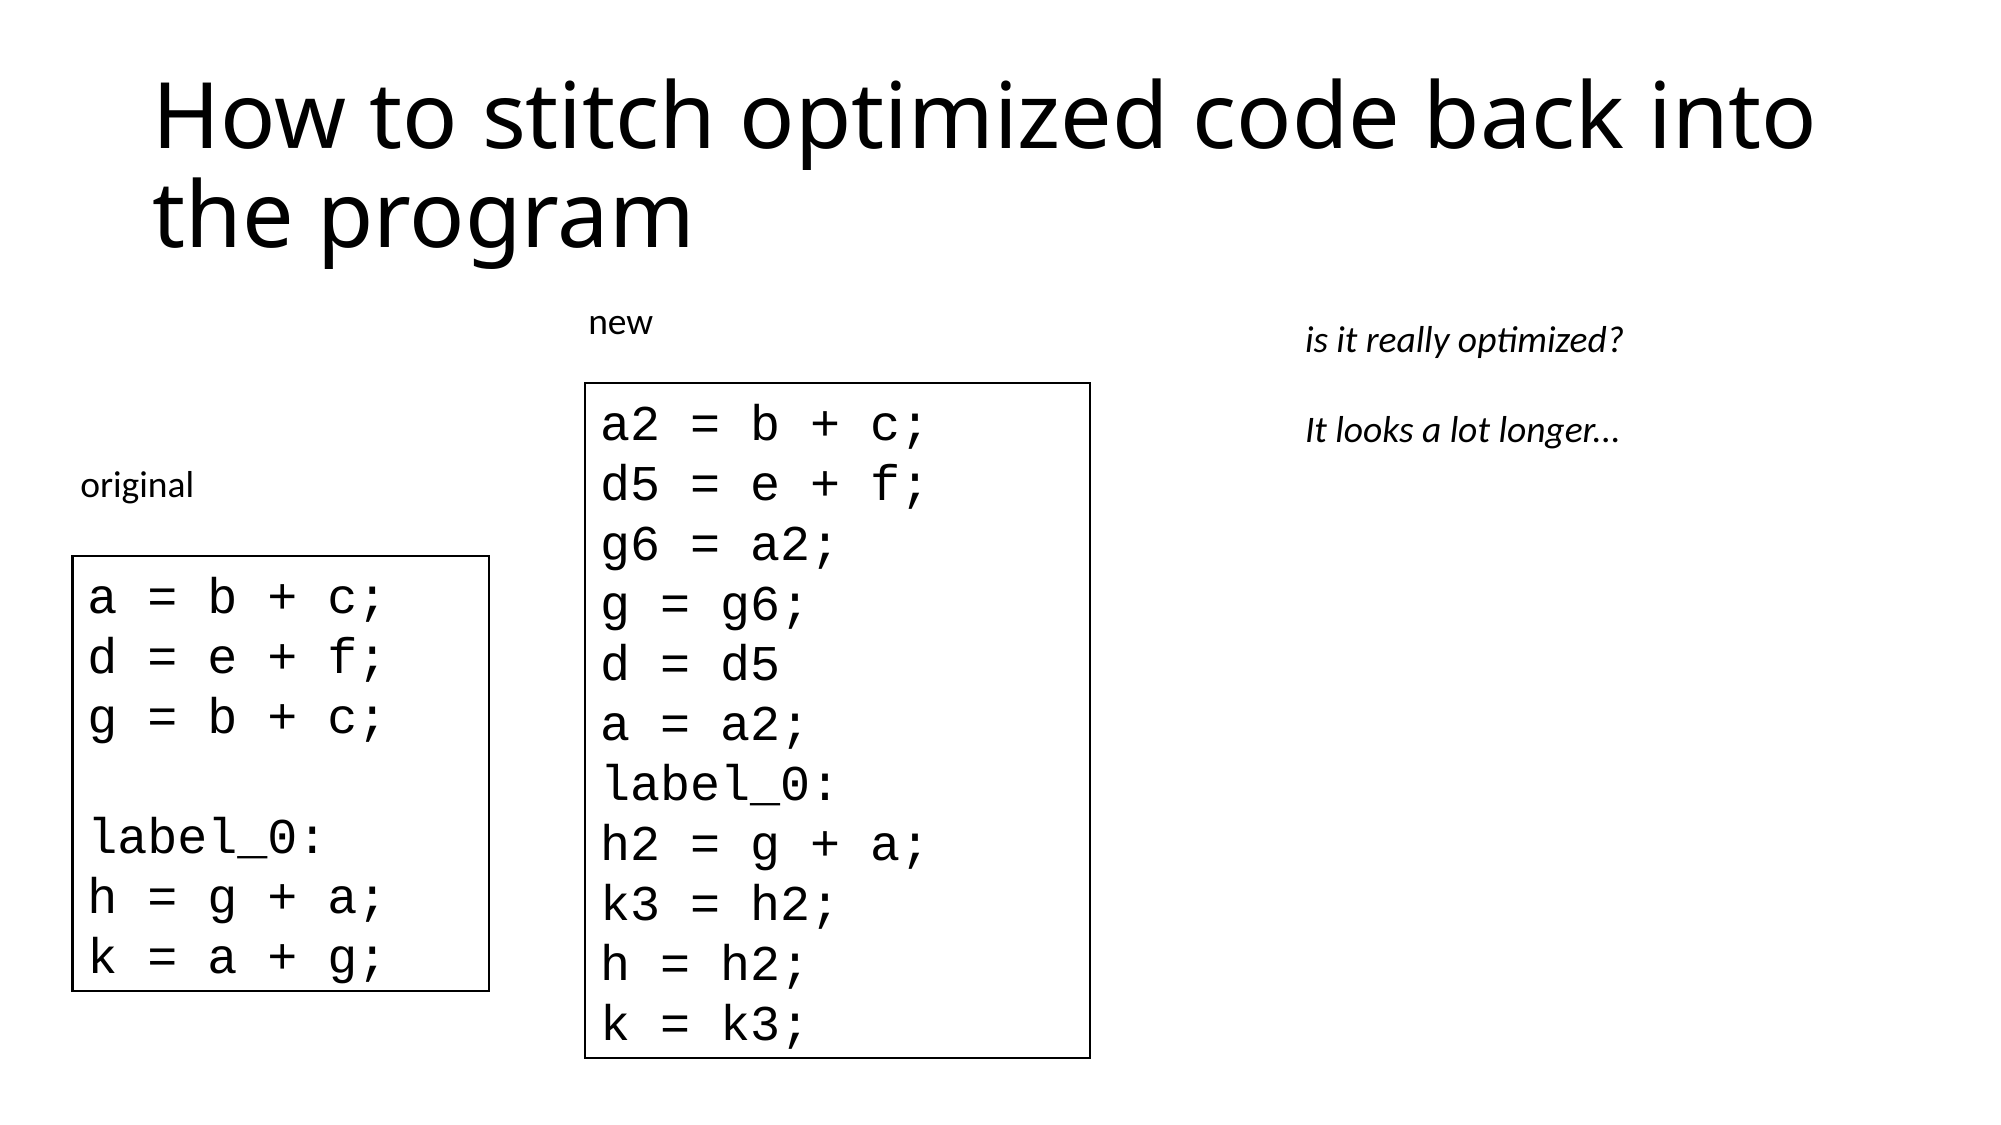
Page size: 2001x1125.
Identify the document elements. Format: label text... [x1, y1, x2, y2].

text_box original [65, 452, 210, 513]
text_box a = b + c; d = e + f; g = b + c; label_0: h = g + a; k = a + g; [71, 555, 490, 992]
title How to stitch optimized code back into the program [137, 59, 1863, 278]
text_box is it really optimized? It looks a lot longer... [1290, 307, 1640, 458]
text_box new [573, 289, 669, 350]
text_box a2 = b + c; d5 = e + f; g6 = a2; g = g6; d = d5 a = a2; label_0: h2 = g + a; k3 = h2; h = h2; k = k3; [584, 382, 1091, 1059]
